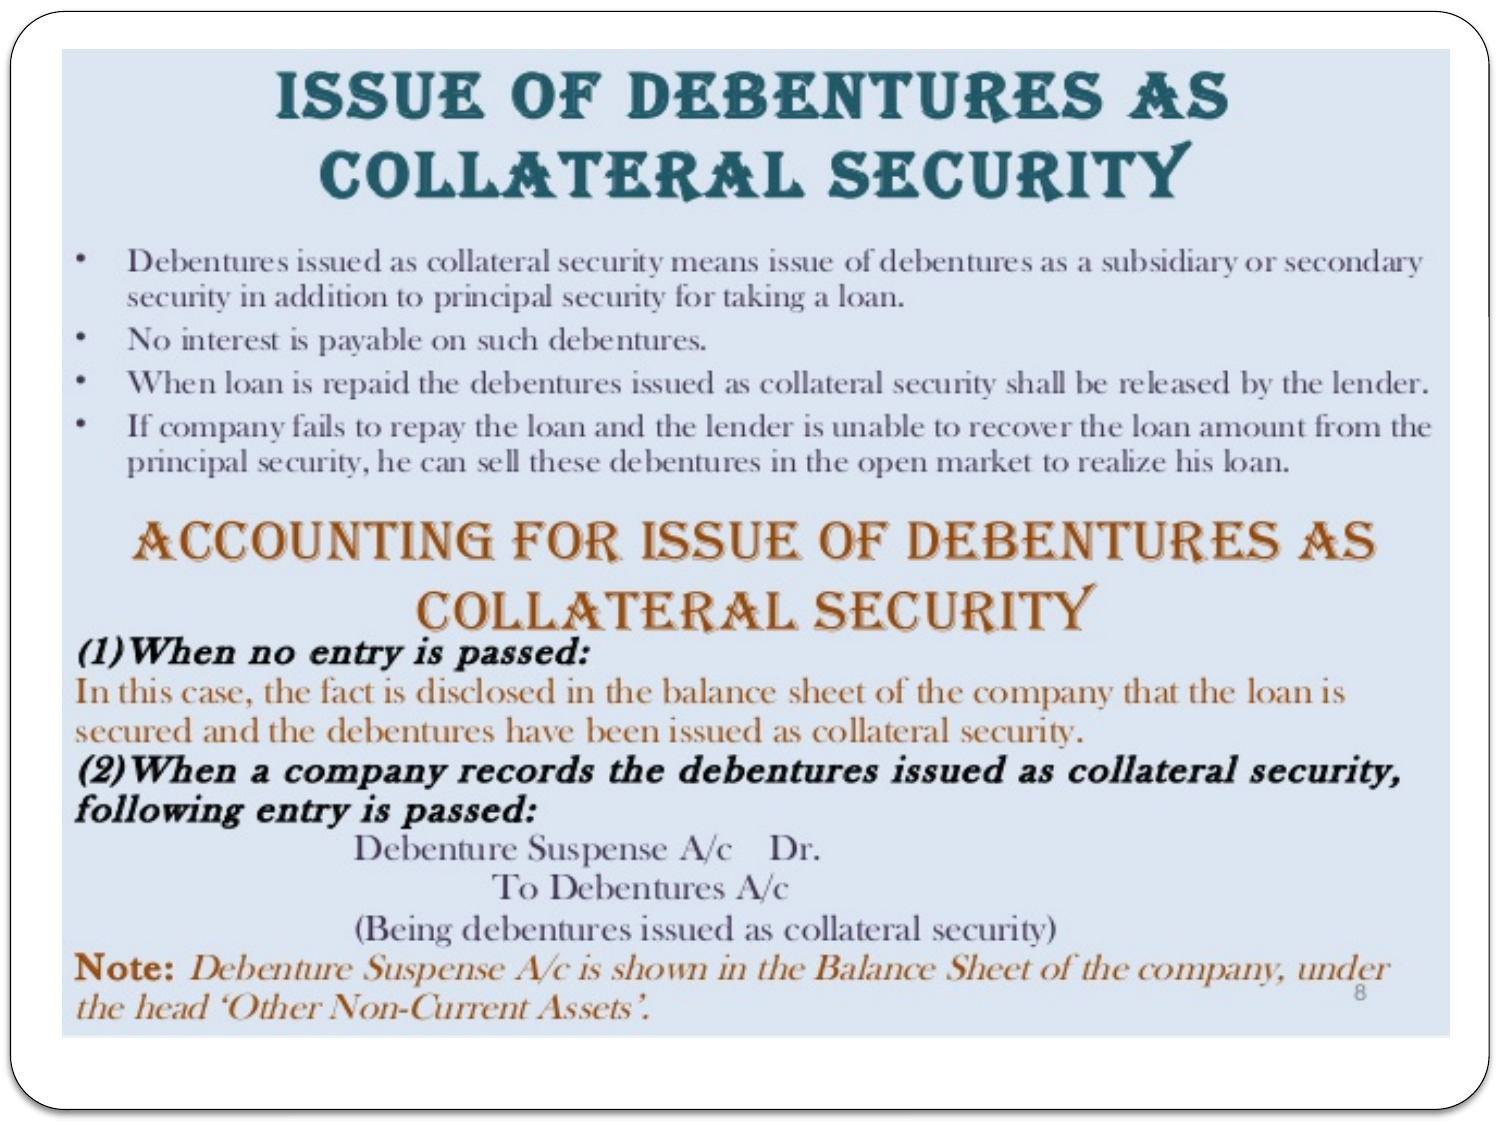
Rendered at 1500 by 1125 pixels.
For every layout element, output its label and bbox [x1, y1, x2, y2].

list [62, 49, 1451, 1038]
